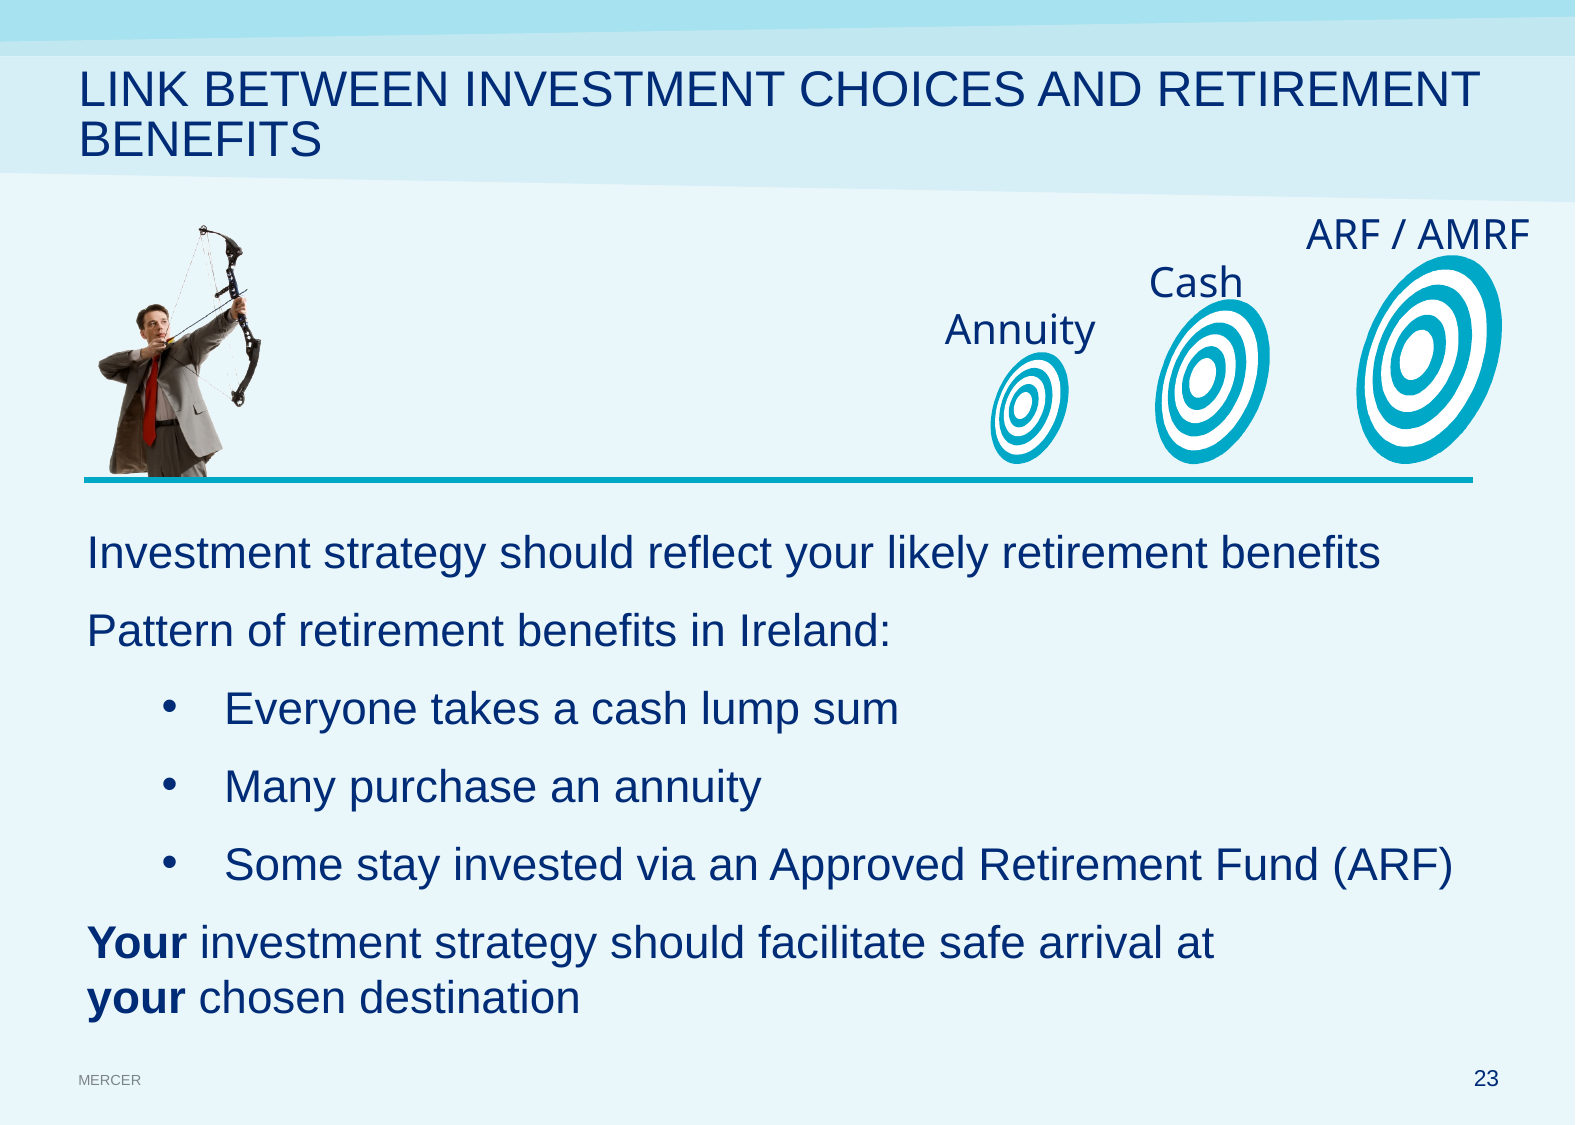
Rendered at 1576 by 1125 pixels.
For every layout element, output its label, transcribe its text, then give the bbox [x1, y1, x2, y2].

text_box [990, 351, 1069, 465]
text_box Investment strategy should reflect your likely retirement benefits Pattern of retirement benefits in Ireland: Everyone takes a cash lump sum Many purchase an annuity Some stay invested via an Approved Retirement Fund (ARF) Your investment strategy should facilitate safe arrival at your chosen destination [71, 515, 1503, 1030]
picture [83, 207, 376, 479]
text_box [1356, 255, 1503, 465]
text_box ARF / AMRF [1291, 207, 1545, 266]
text_box Annuity [929, 303, 1111, 361]
title LINK BETWEEN INVESTMENT CHOICES AND RETIREMENT BENEFITS [78, 66, 1496, 208]
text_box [1154, 299, 1270, 465]
text_box Cash [1133, 255, 1260, 314]
slide_number 22 [1425, 1063, 1500, 1092]
